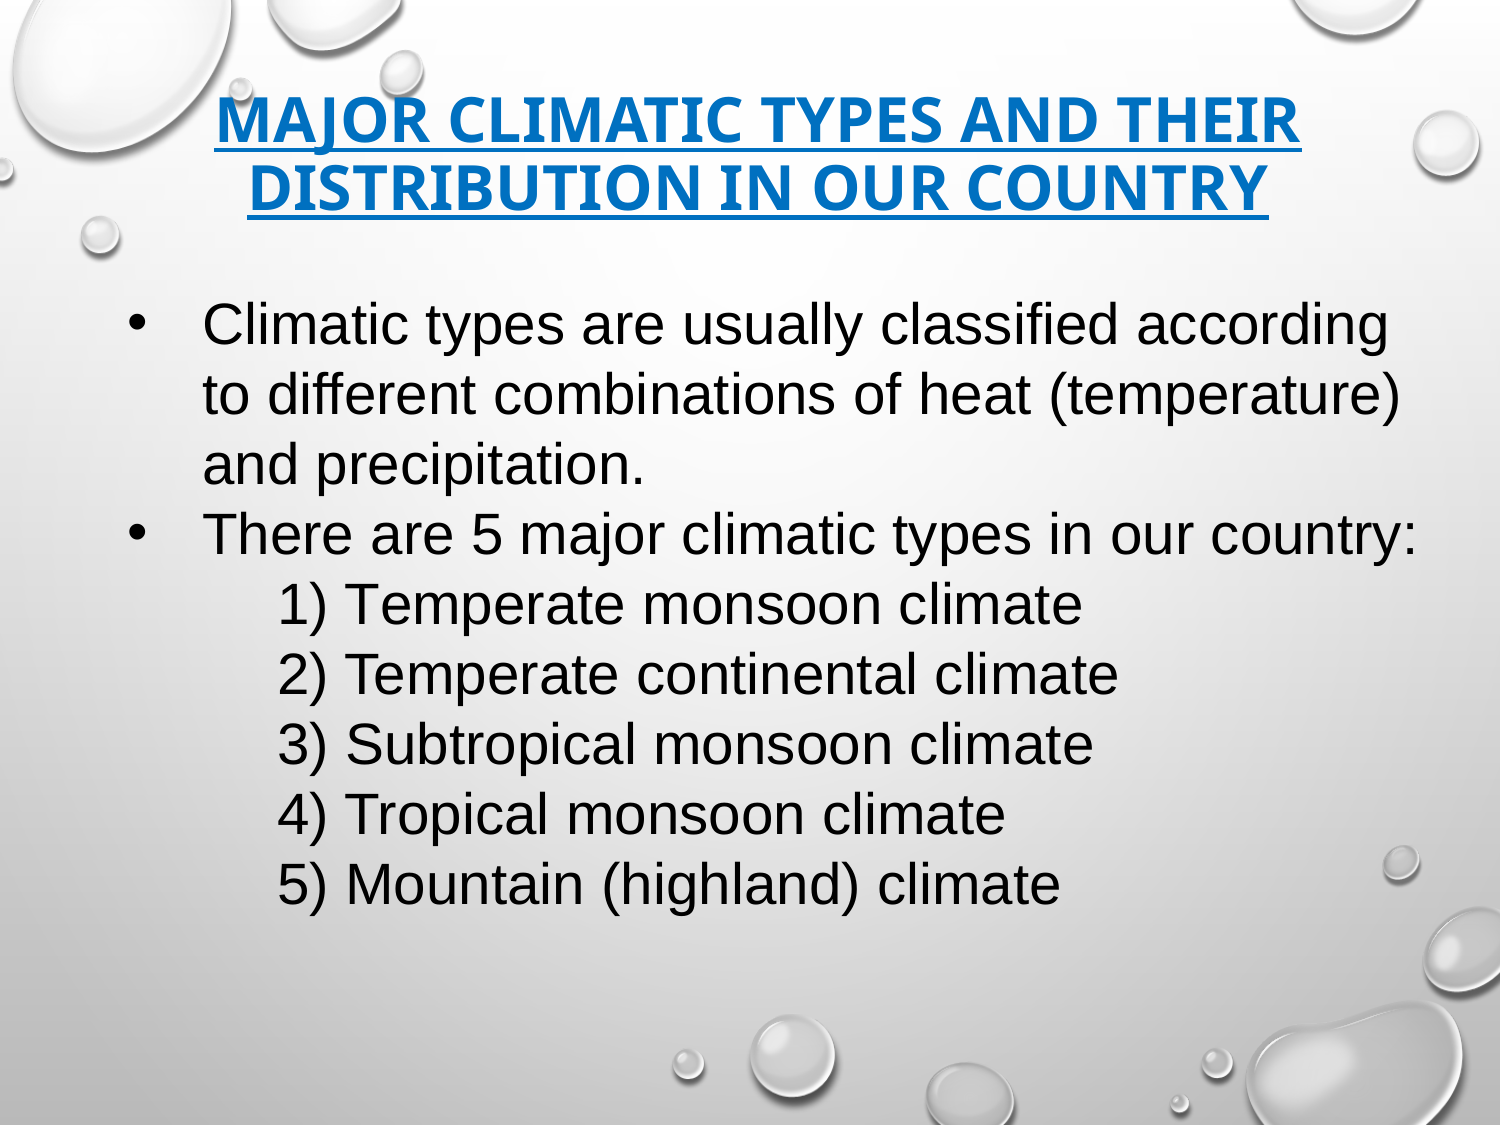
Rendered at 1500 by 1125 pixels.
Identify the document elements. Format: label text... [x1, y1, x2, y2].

picture [0, 0, 1500, 1125]
title Major climatic types and their distribution in our country [28, 97, 1488, 215]
text_box Climatic types are usually classified according to different combinations of heat (temperature) and precipitation. There are 5 major climatic types in our country: 1) Temperate monsoon climate 2) Temperate continental climate 3) Subtropical monsoon climate 4) Tropical monsoon climate 5) Mountain (highland) climate [112, 279, 1458, 924]
